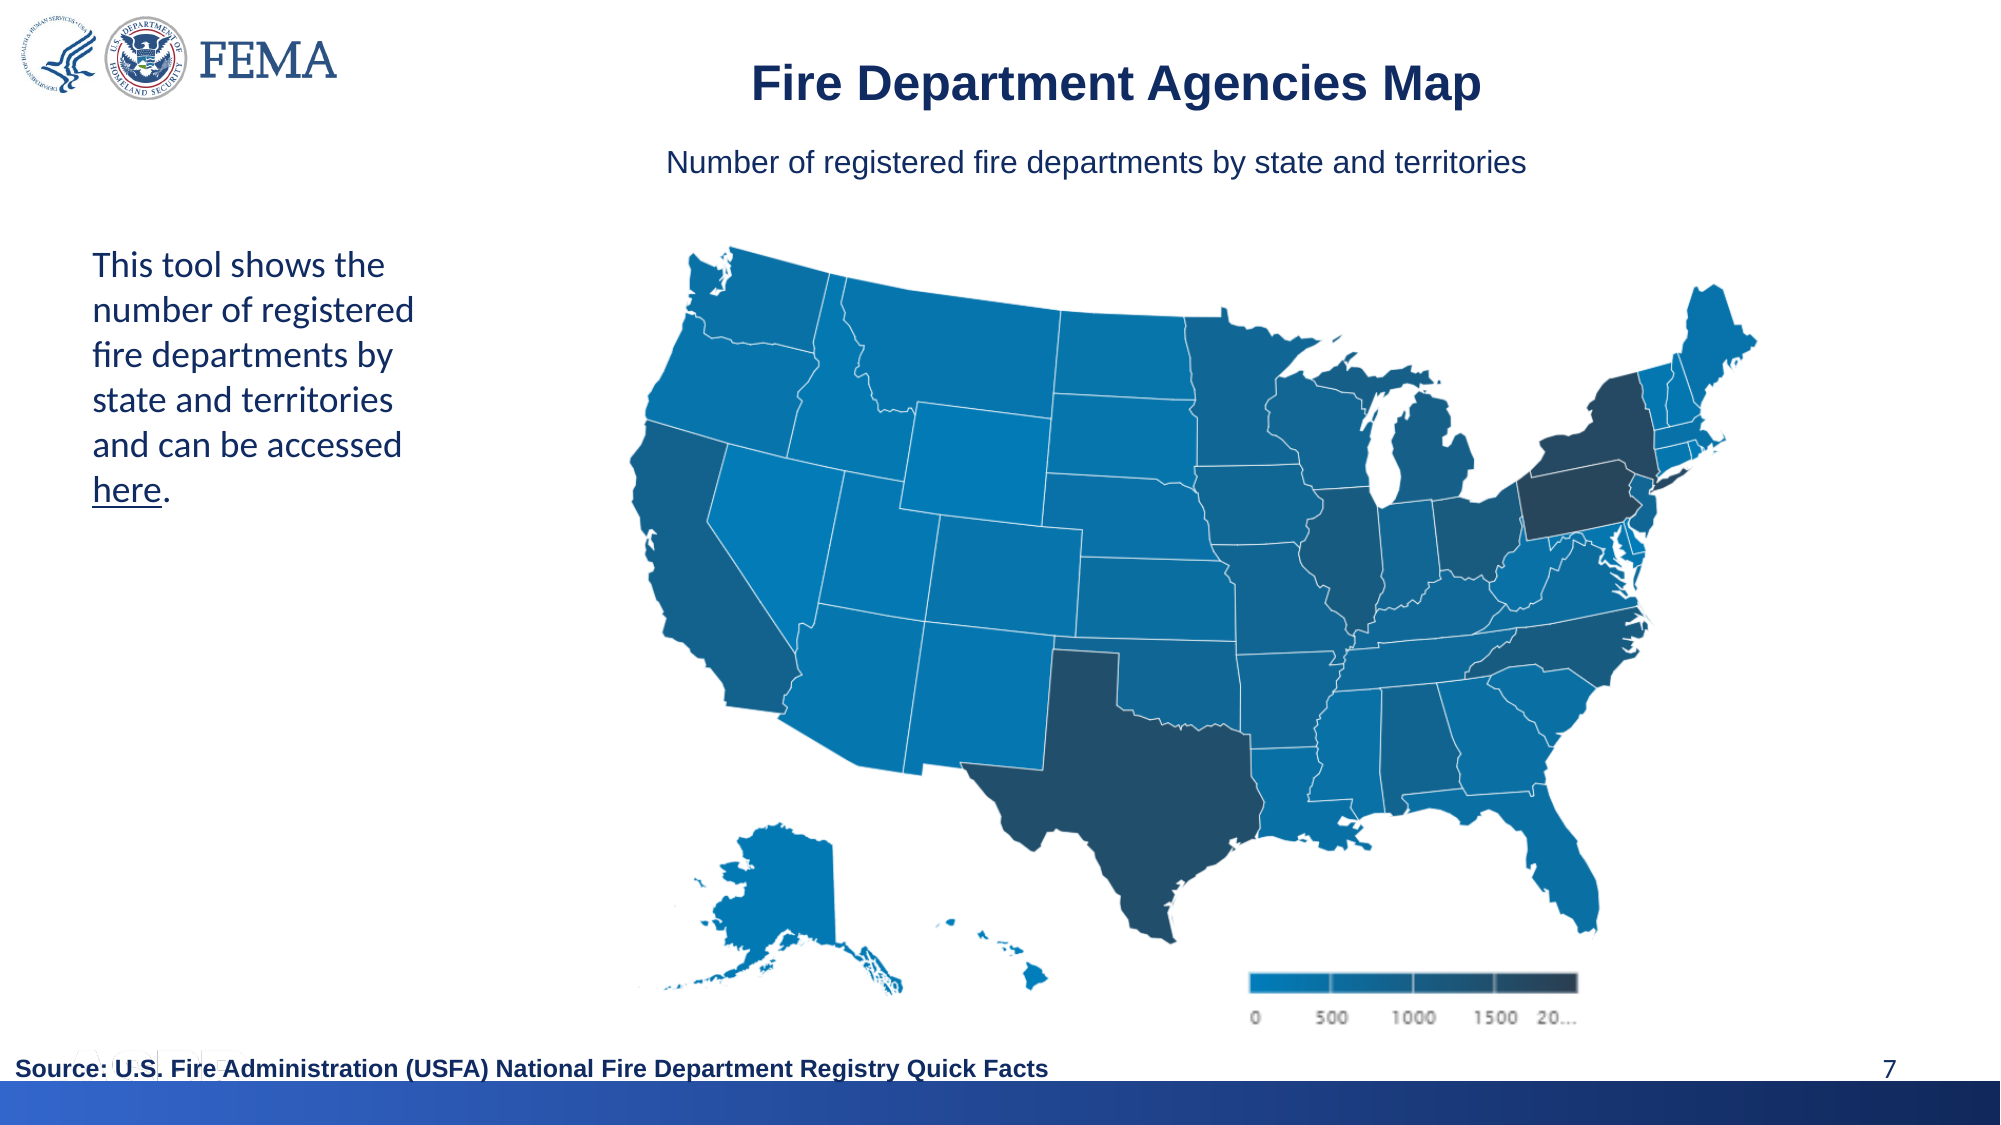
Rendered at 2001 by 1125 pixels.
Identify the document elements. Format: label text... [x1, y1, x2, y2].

text_box Fire Department Agencies Map [683, 40, 1551, 120]
text_box Number of registered fire departments by state and territories [651, 120, 1621, 202]
text_box This tool shows the number of registered fire departments by state and territories and can be accessed here. [77, 233, 448, 518]
text_box Source: U.S. Fire Administration (USFA) National Fire Department Registry Quick Facts [0, 1026, 1124, 1108]
picture [537, 233, 1767, 1075]
picture [13, 8, 337, 100]
